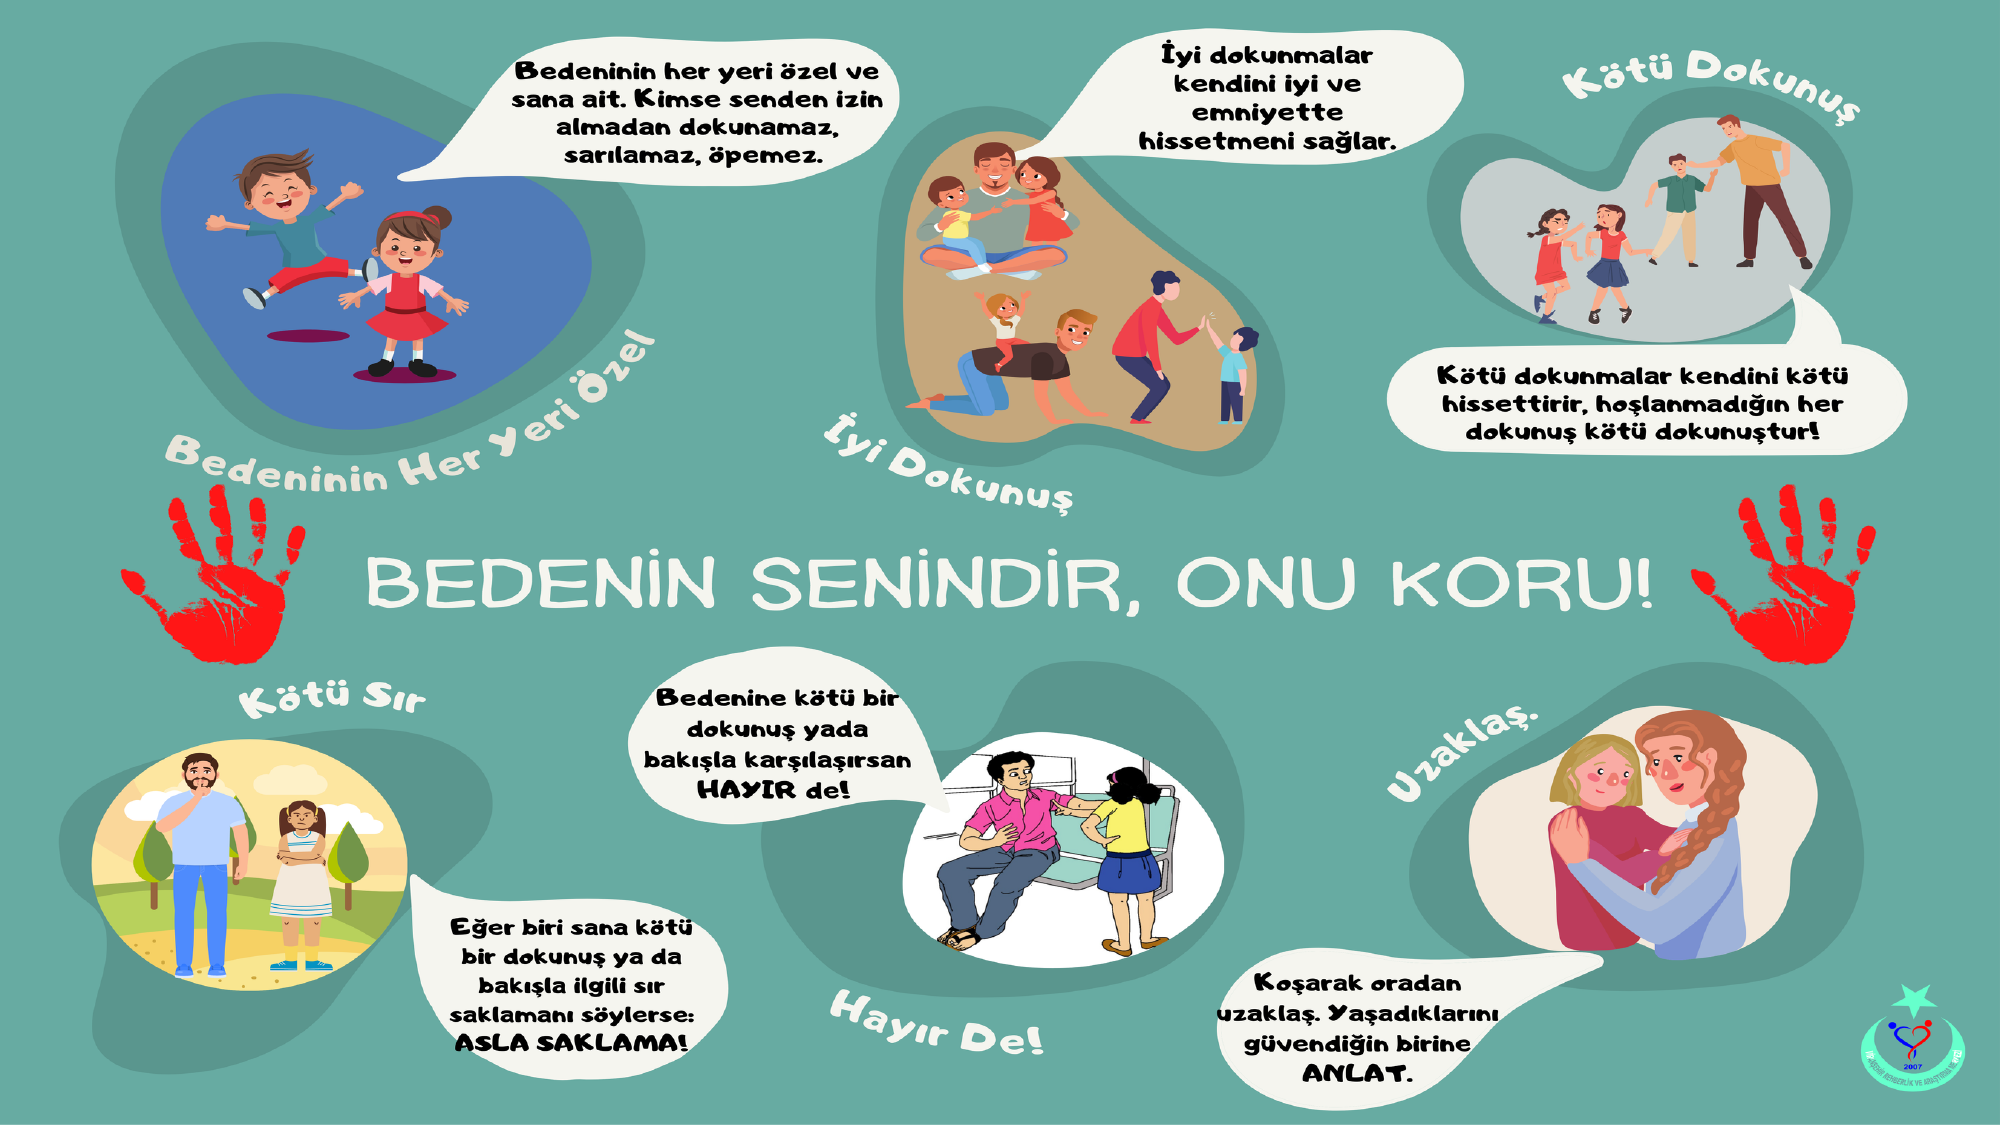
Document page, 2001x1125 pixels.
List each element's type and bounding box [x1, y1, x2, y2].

text_box [0, 0, 2000, 1125]
